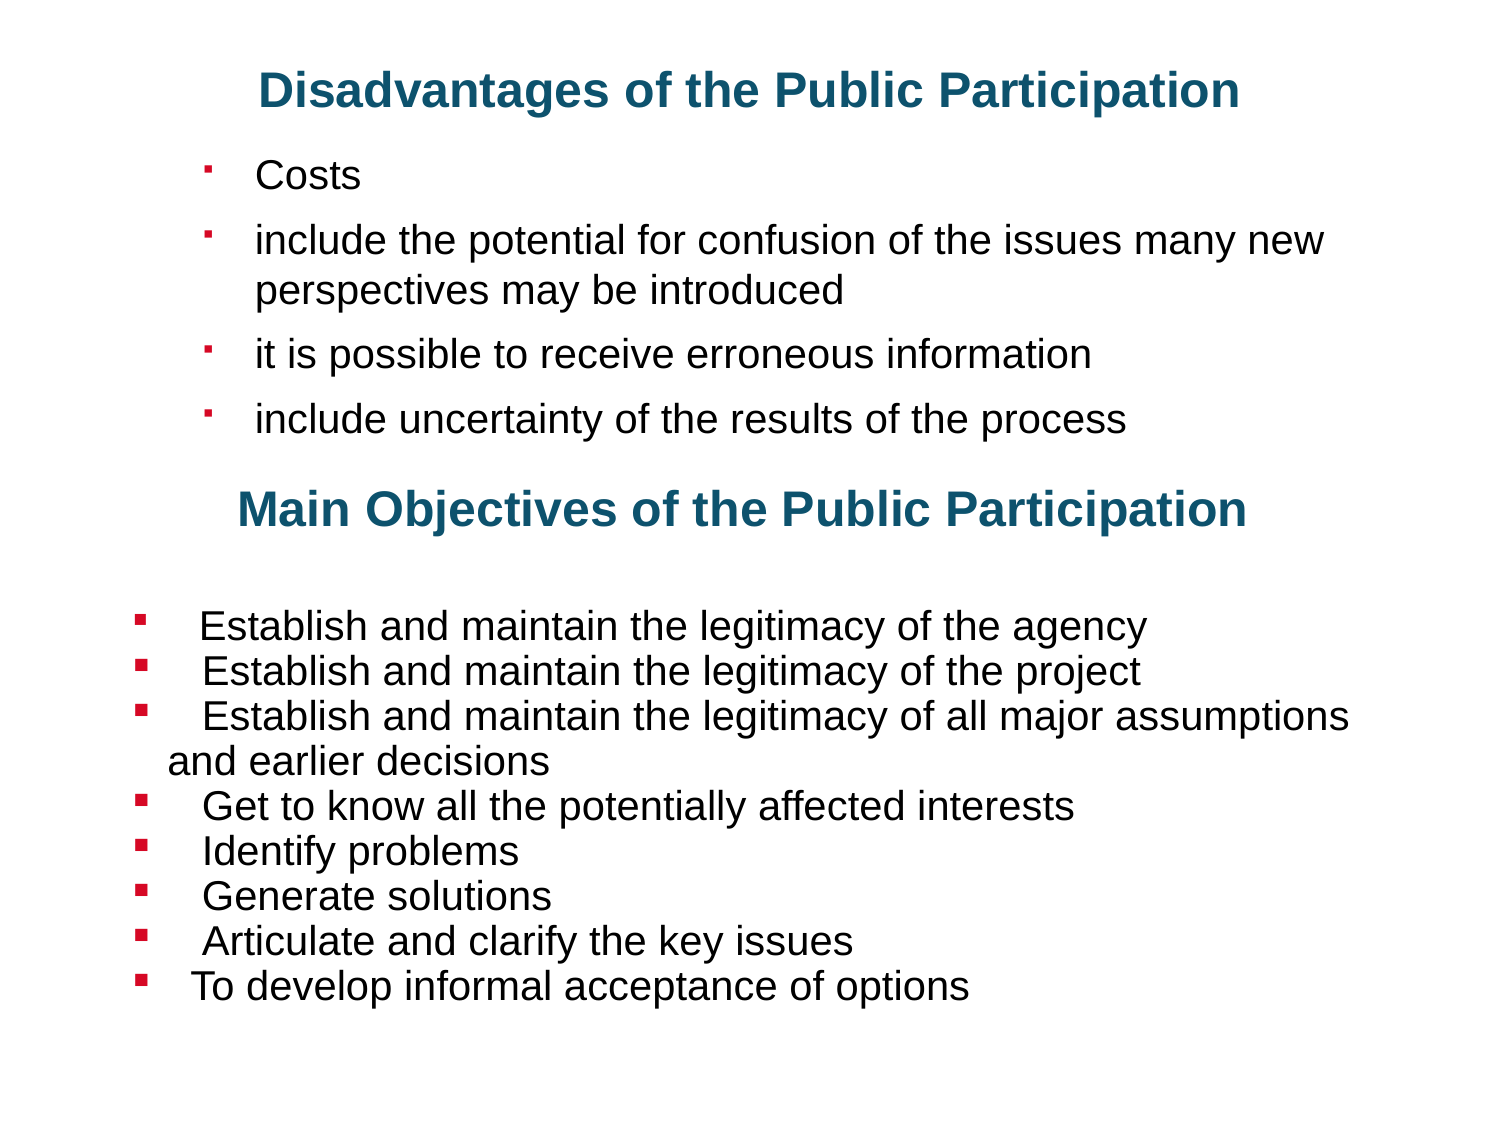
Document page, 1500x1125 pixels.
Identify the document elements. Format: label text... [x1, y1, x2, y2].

text_box Main Objectives of the Public Participation [222, 468, 1301, 544]
title Disadvantages of the Public Participation [74, 46, 1426, 130]
text_box Establish and maintain the legitimacy of the agency Establish and maintain the legitimacy of the project Establish and maintain the legitimacy of all major assumptions and earlier decisions Get to know all the potentially affected interests Identify problems Generate solutions Articulate and clarify the key issues To develop informal acceptance of options [117, 597, 1430, 1018]
list Costs include the potential for confusion of the issues many new perspectives may be introduced it is possible to receive erroneous information include uncertainty of the results of the process [187, 140, 1451, 399]
